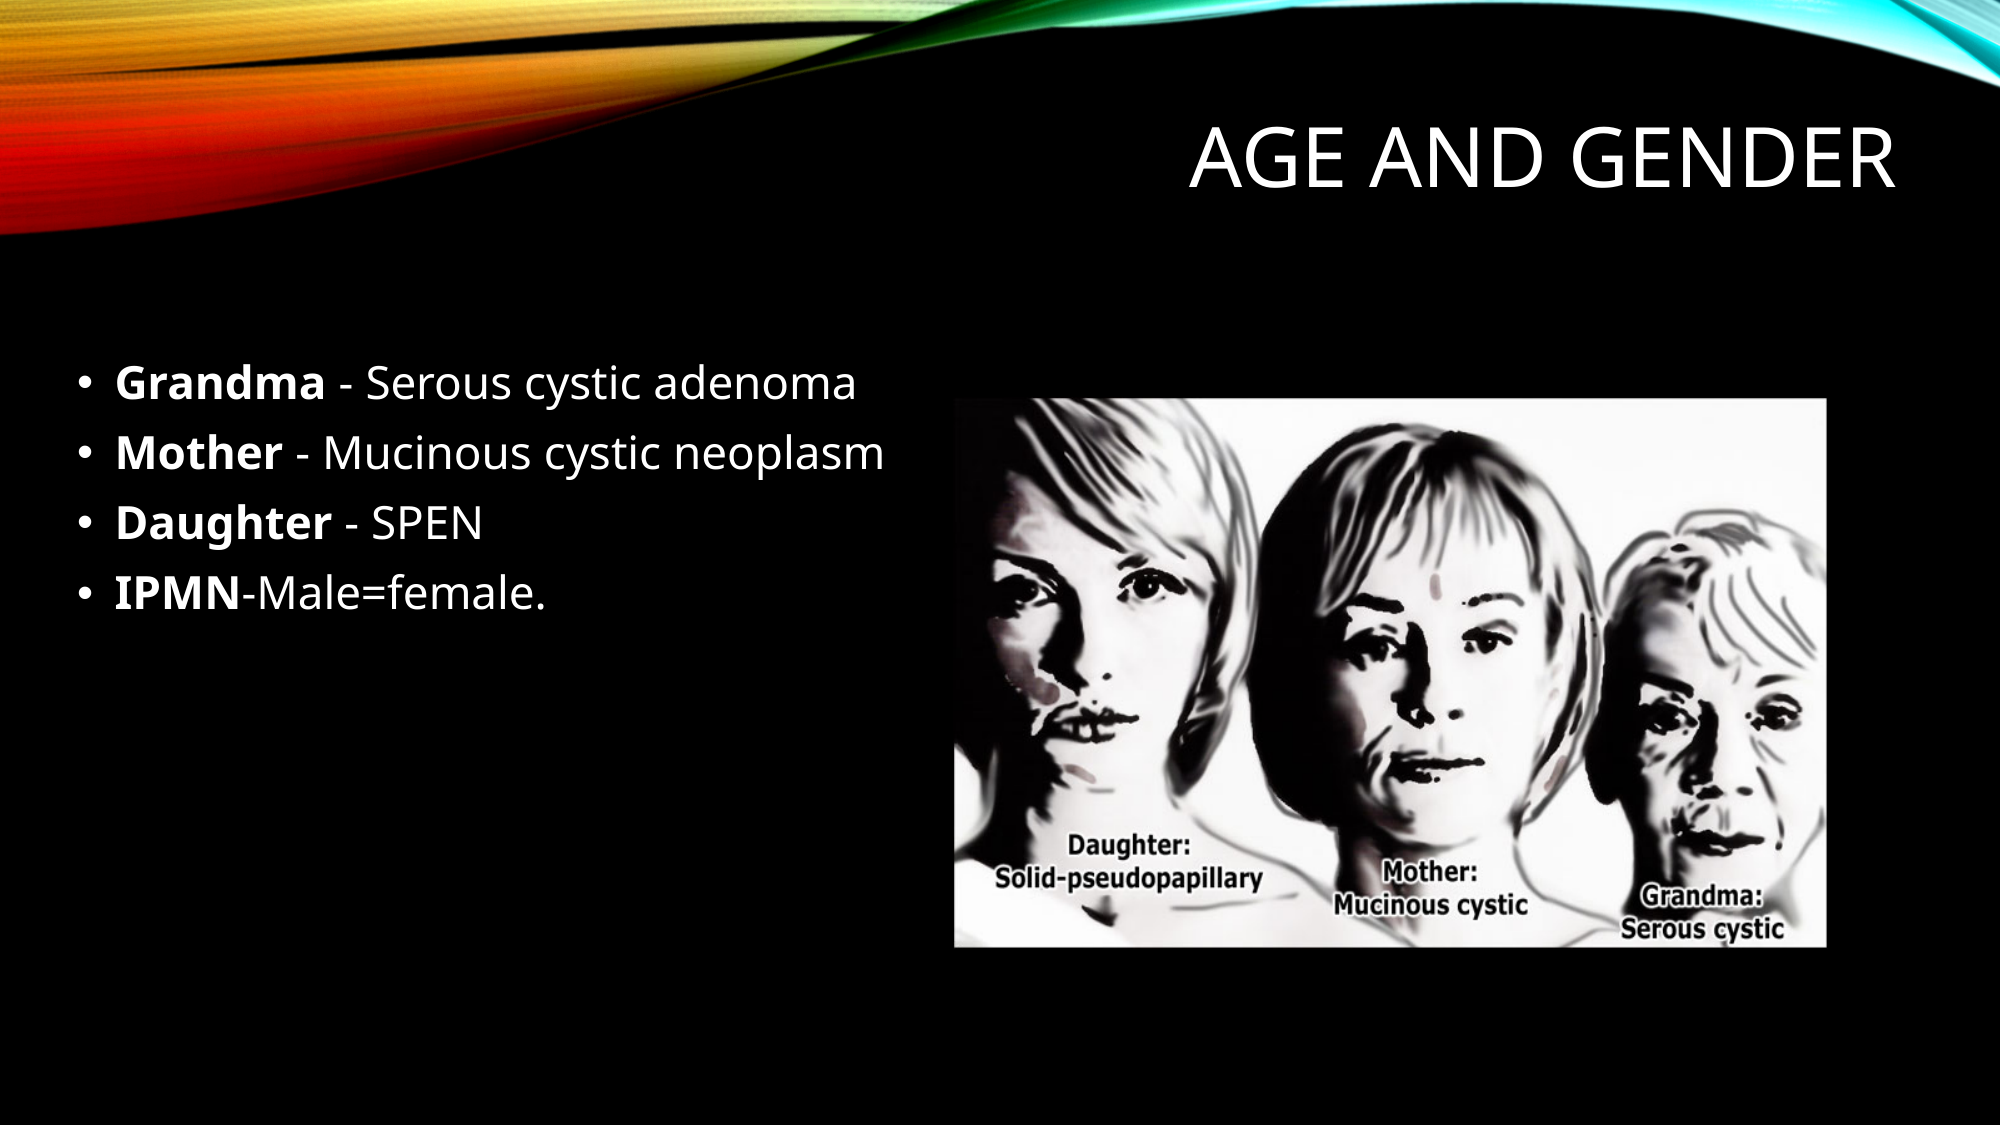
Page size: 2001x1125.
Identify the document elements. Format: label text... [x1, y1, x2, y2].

list Grandma - Serous cystic adenoma Mother - Mucinous cystic neoplasm Daughter - SPEN IPMN-Male=female. [62, 352, 1913, 1010]
picture [0, 0, 2000, 237]
picture [953, 397, 1828, 950]
title AGE and gender [500, 54, 1913, 267]
